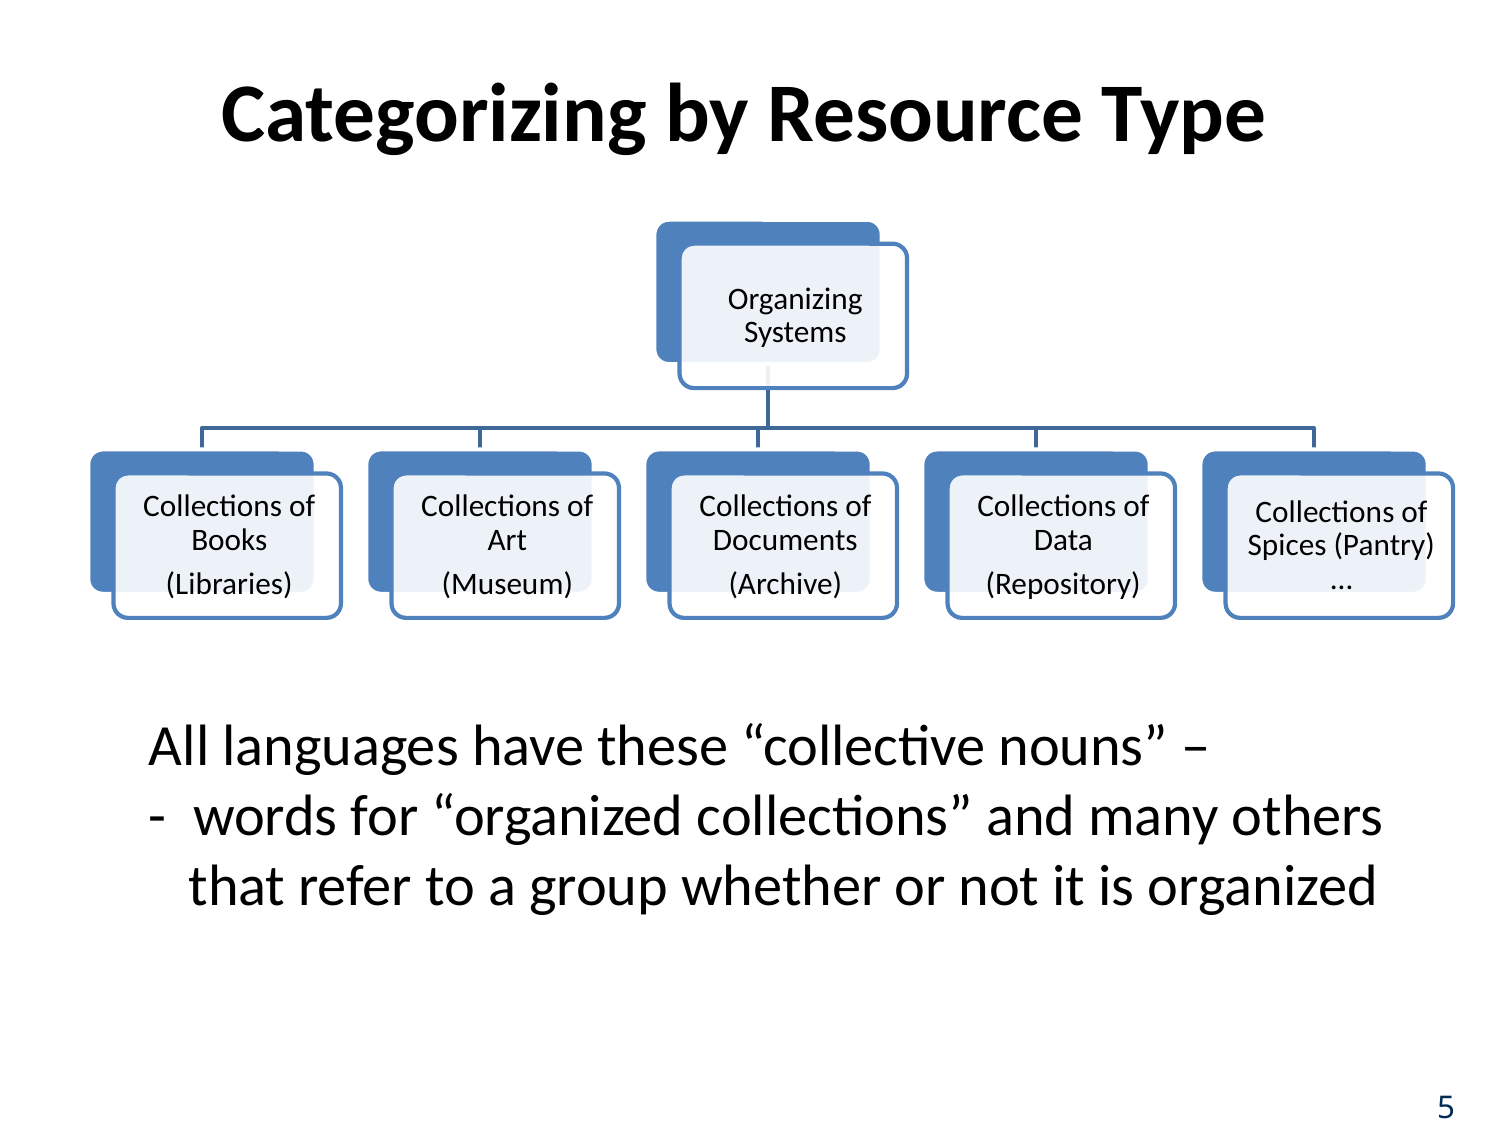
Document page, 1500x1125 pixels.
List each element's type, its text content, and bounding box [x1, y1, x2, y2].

title Categorizing by Resource Type [69, 16, 1420, 212]
text_box All languages have these “collective nouns” – - words for “organized collections” and many others that refer to a group whether or not it is organized [134, 699, 1500, 995]
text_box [87, 62, 1454, 795]
text_box 5 [1438, 1081, 1454, 1119]
